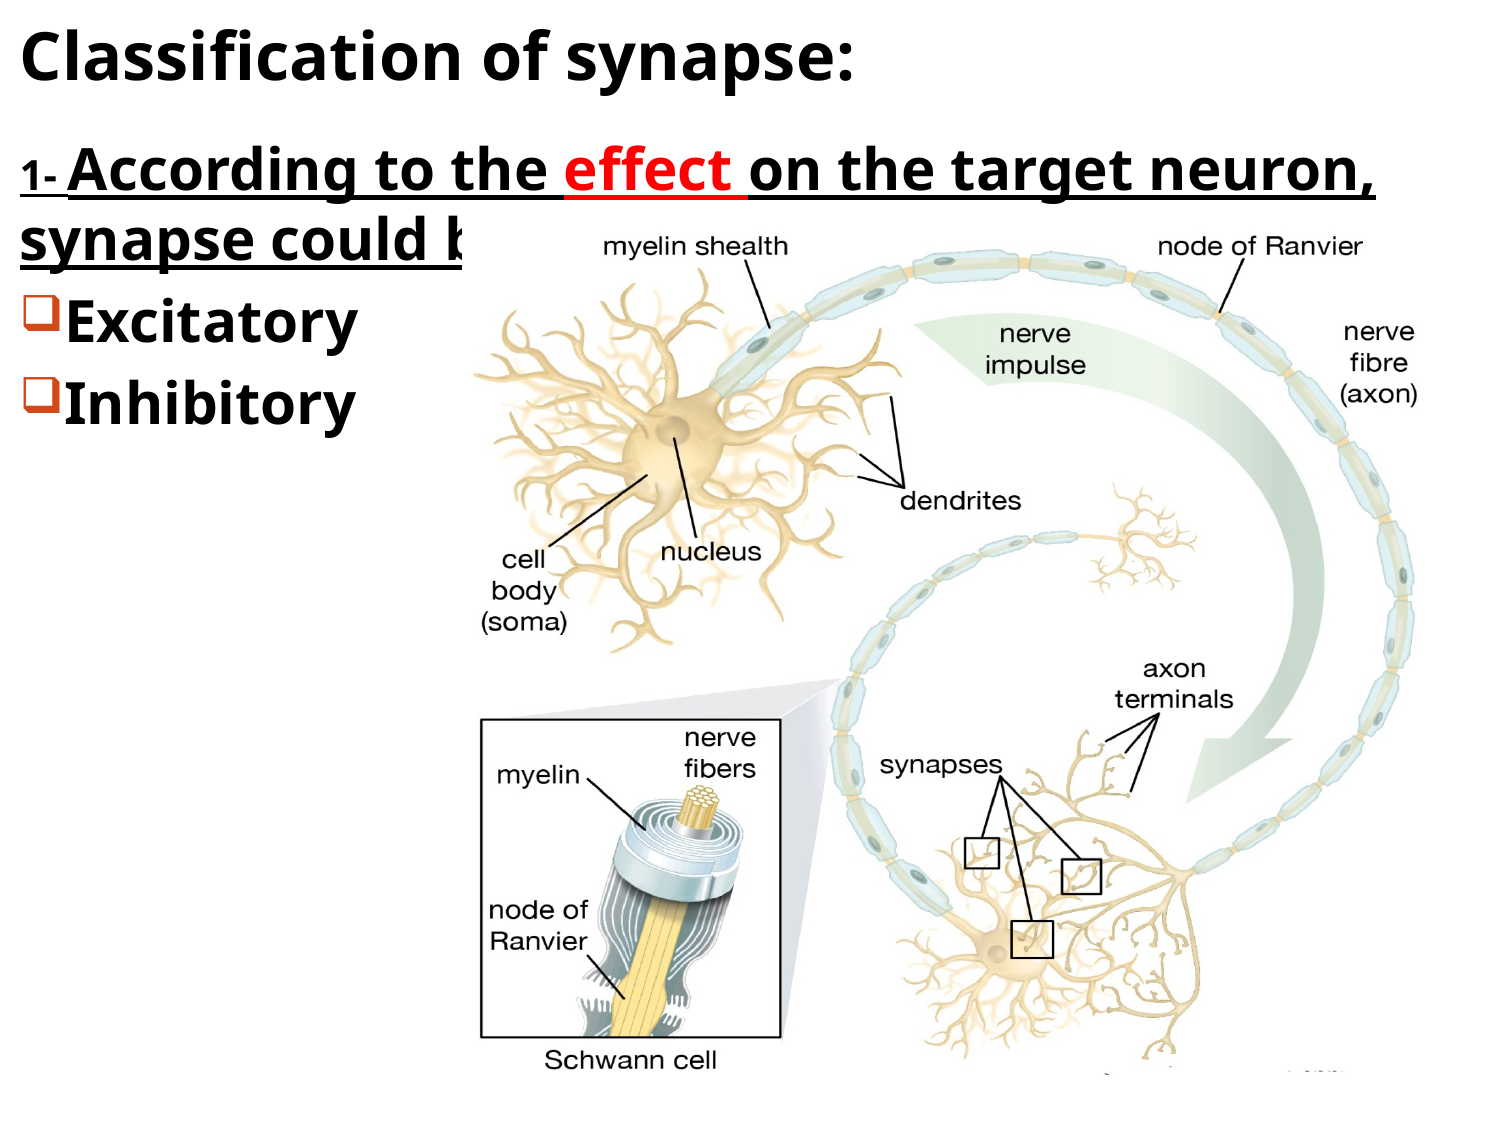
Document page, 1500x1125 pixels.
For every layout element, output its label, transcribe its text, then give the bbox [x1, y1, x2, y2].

title Classification of synapse: [4, 24, 1299, 125]
list 1- According to the effect on the target neuron, synapse could be: Excitatory Inhibitory [4, 125, 1475, 839]
picture [462, 224, 1434, 1075]
